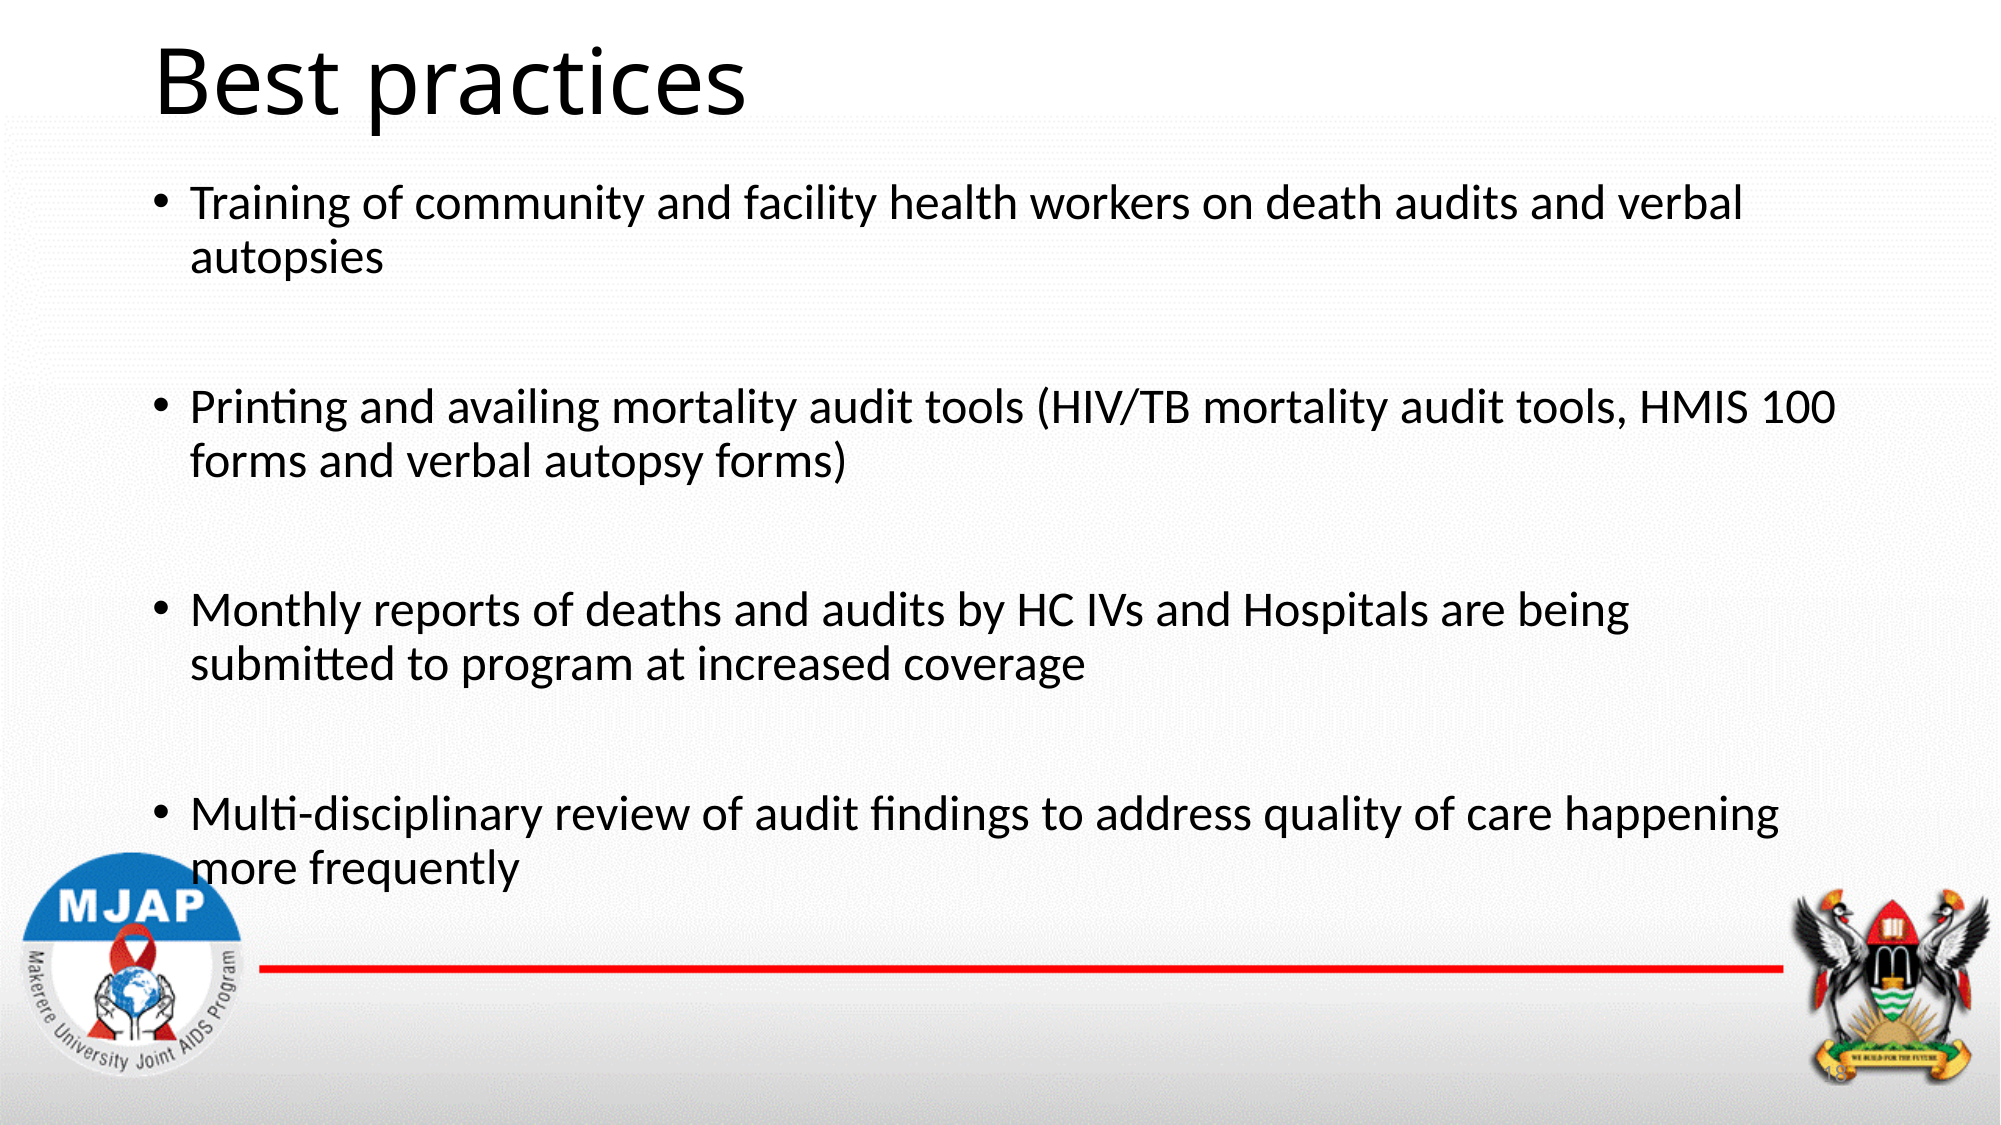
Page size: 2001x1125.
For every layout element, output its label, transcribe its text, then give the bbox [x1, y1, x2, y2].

slide_number 18 [1412, 1042, 1863, 1103]
picture [0, 0, 2001, 1125]
list Training of community and facility health workers on death audits and verbal autopsies Printing and availing mortality audit tools (HIV/TB mortality audit tools, HMIS 100 forms and verbal autopsy forms) Monthly reports of deaths and audits by HC IVs and Hospitals are being submitted to program at increased coverage Multi-disciplinary review of audit findings to address quality of care happening more frequently [137, 168, 1863, 957]
title Best practices [137, 22, 1863, 149]
